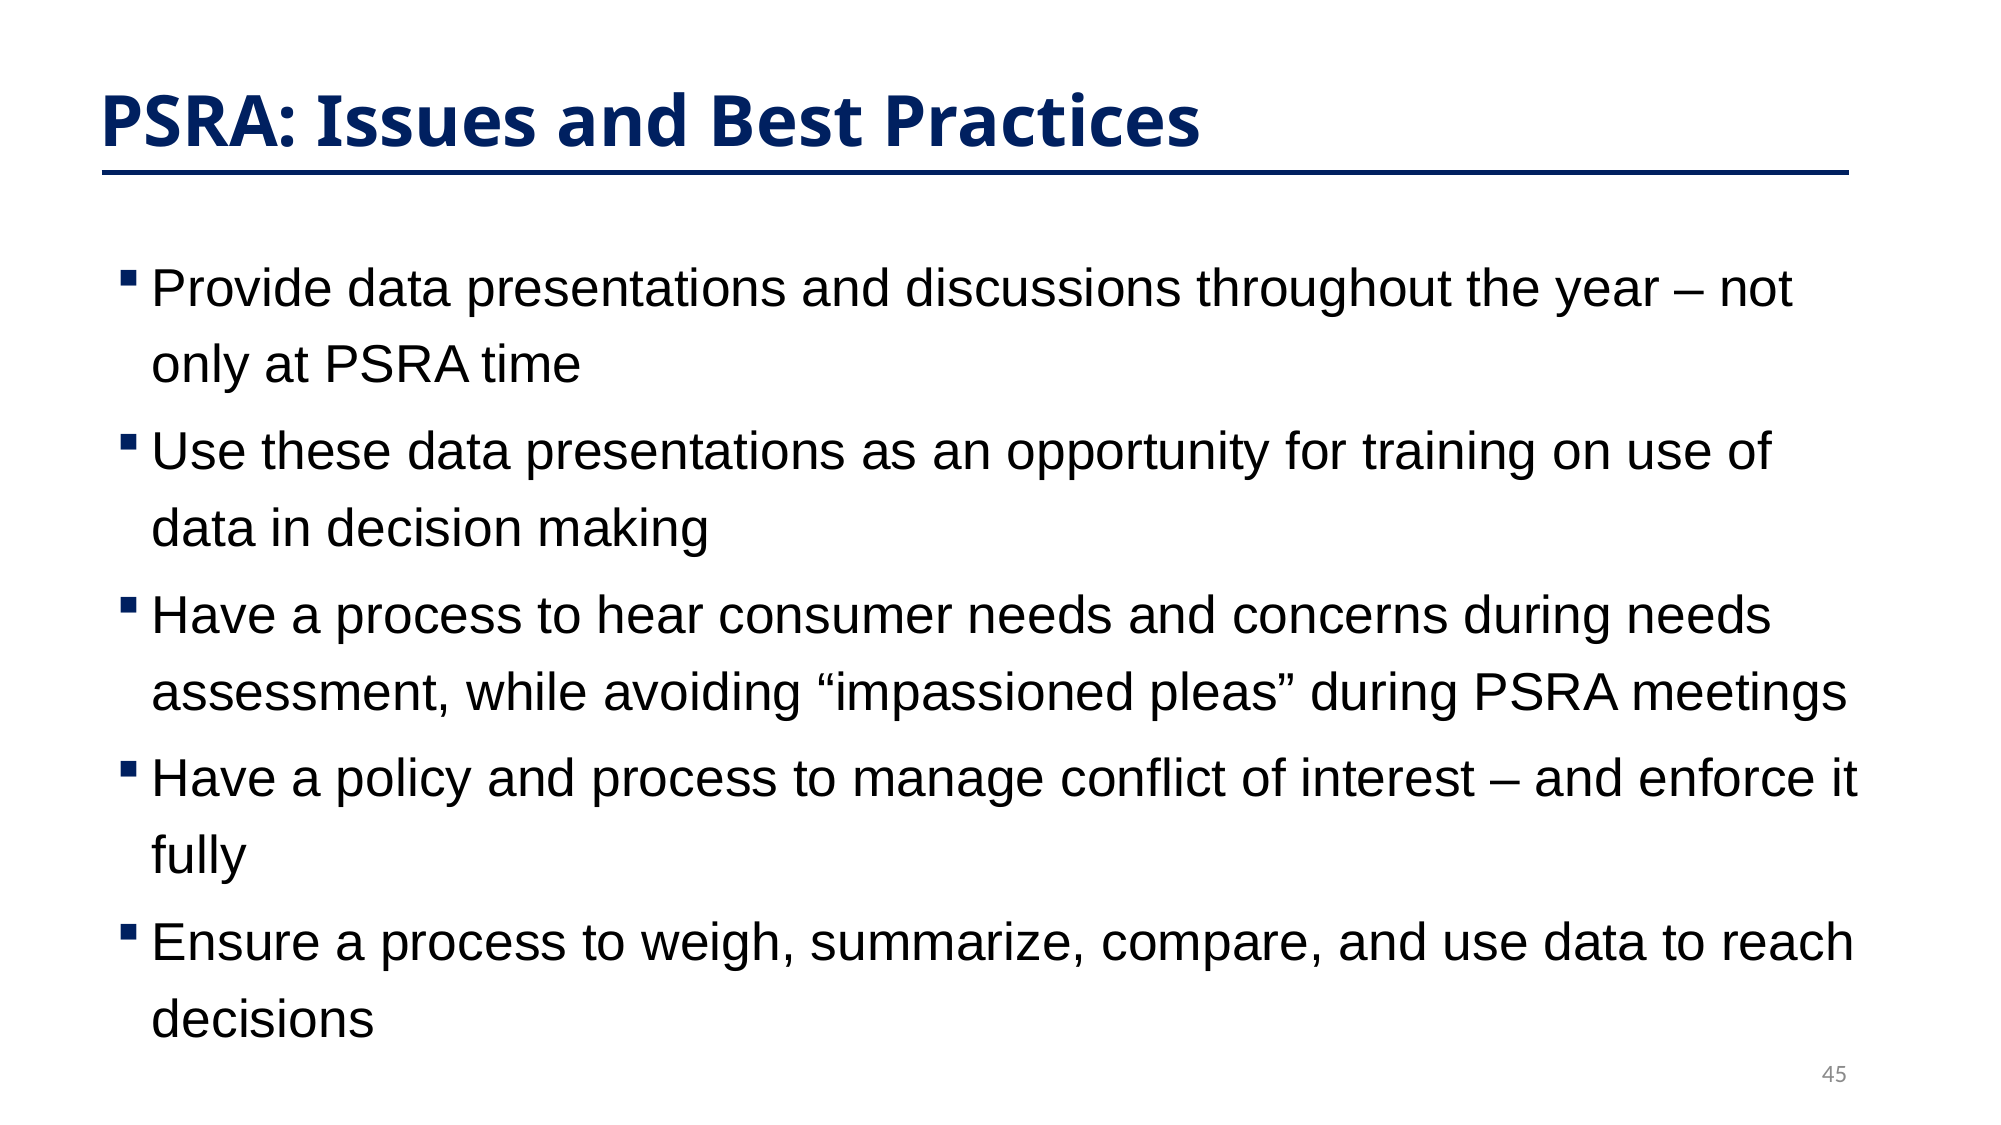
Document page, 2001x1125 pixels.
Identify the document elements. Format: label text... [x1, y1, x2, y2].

slide_number 45 [1412, 1042, 1863, 1103]
title PSRA: Issues and Best Practices [84, 15, 1900, 233]
list Provide data presentations and discussions throughout the year – not only at PSRA time Use these data presentations as an opportunity for training on use of data in decision making Have a process to hear consumer needs and concerns during needs assessment, while avoiding “impassioned pleas” during PSRA meetings Have a policy and process to manage conflict of interest – and enforce it fully Ensure a process to weigh, summarize, compare, and use data to reach decisions [101, 232, 1900, 1071]
